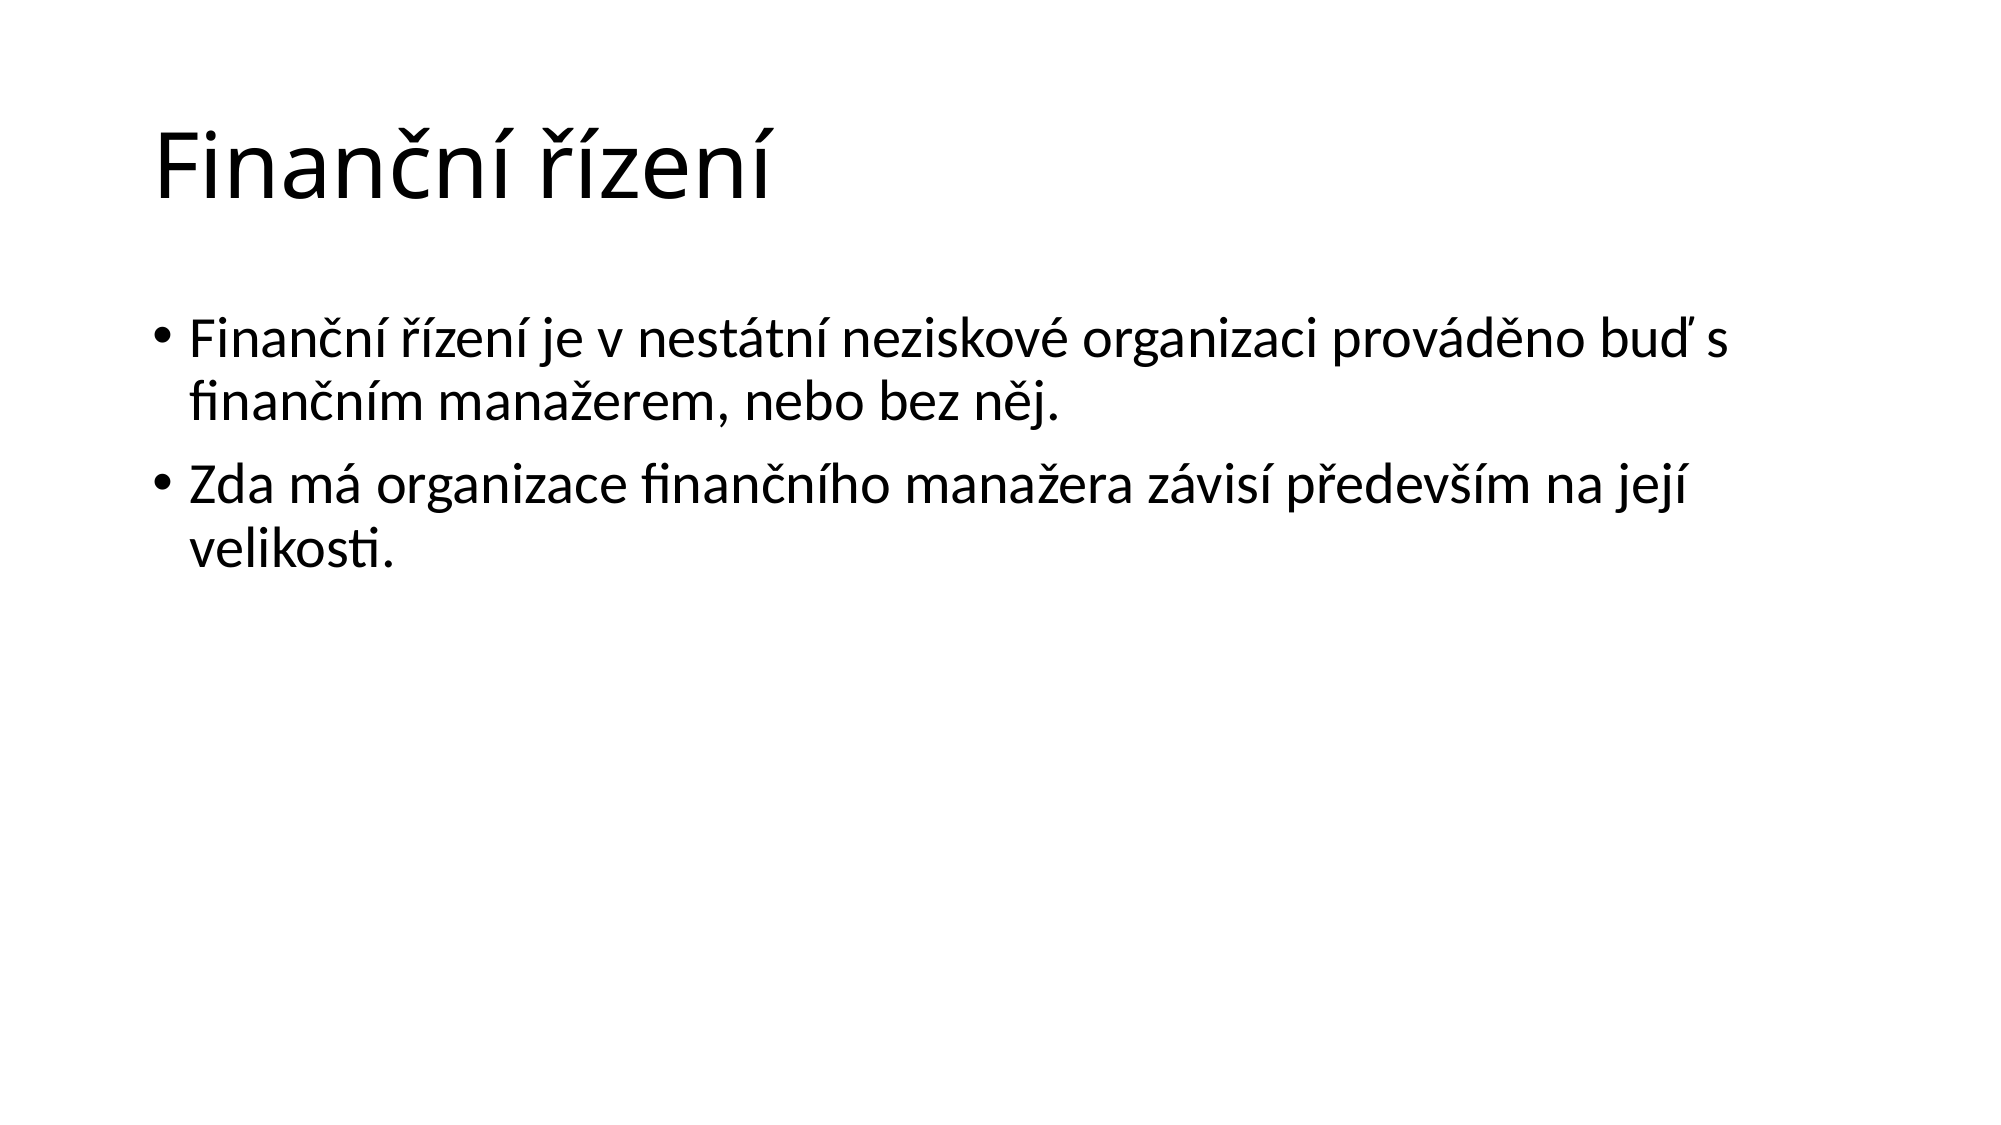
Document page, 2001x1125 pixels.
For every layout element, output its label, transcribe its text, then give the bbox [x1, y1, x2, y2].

list Finanční řízení je v nestátní neziskové organizaci prováděno buď s finančním manažerem, nebo bez něj. Zda má organizace finančního manažera závisí především na její velikosti. [137, 299, 1863, 1014]
title Finanční řízení [137, 59, 1863, 278]
